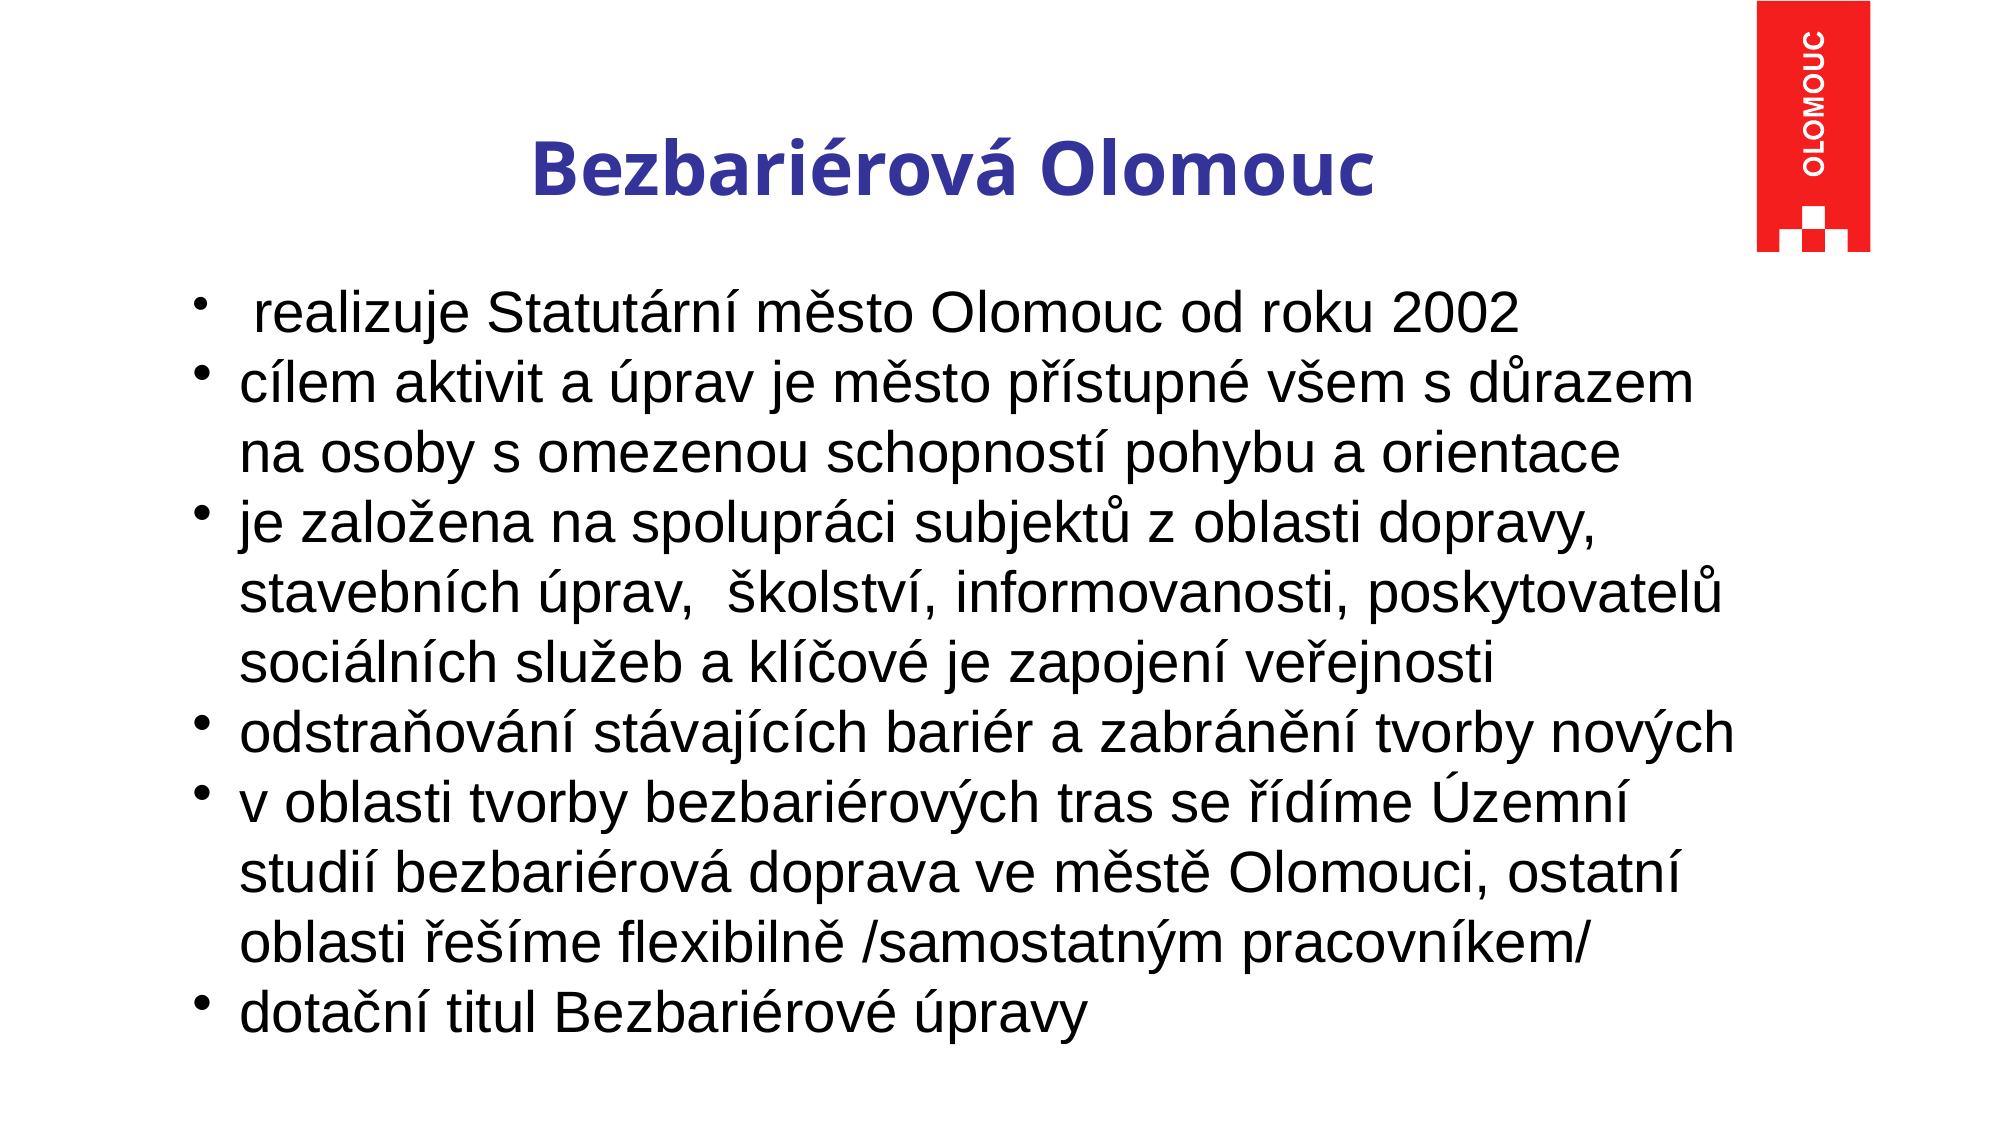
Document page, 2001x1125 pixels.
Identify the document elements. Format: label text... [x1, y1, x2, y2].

text_box Bezbariérová Olomouc [137, 113, 1750, 219]
picture [1755, 0, 1872, 253]
text_box realizuje Statutární město Olomouc od roku 2002 cílem aktivit a úprav je město přístupné všem s důrazem na osoby s omezenou schopností pohybu a orientace je založena na spolupráci subjektů z oblasti dopravy, stavebních úprav, školství, informovanosti, poskytovatelů sociálních služeb a klíčové je zapojení veřejnosti odstraňování stávajících bariér a zabránění tvorby nových v oblasti tvorby bezbariérových tras se řídíme Územní studií bezbariérová doprava ve městě Olomouci, ostatní oblasti řešíme flexibilně /samostatným pracovníkem/ dotační titul Bezbariérové úpravy [102, 267, 1780, 1122]
